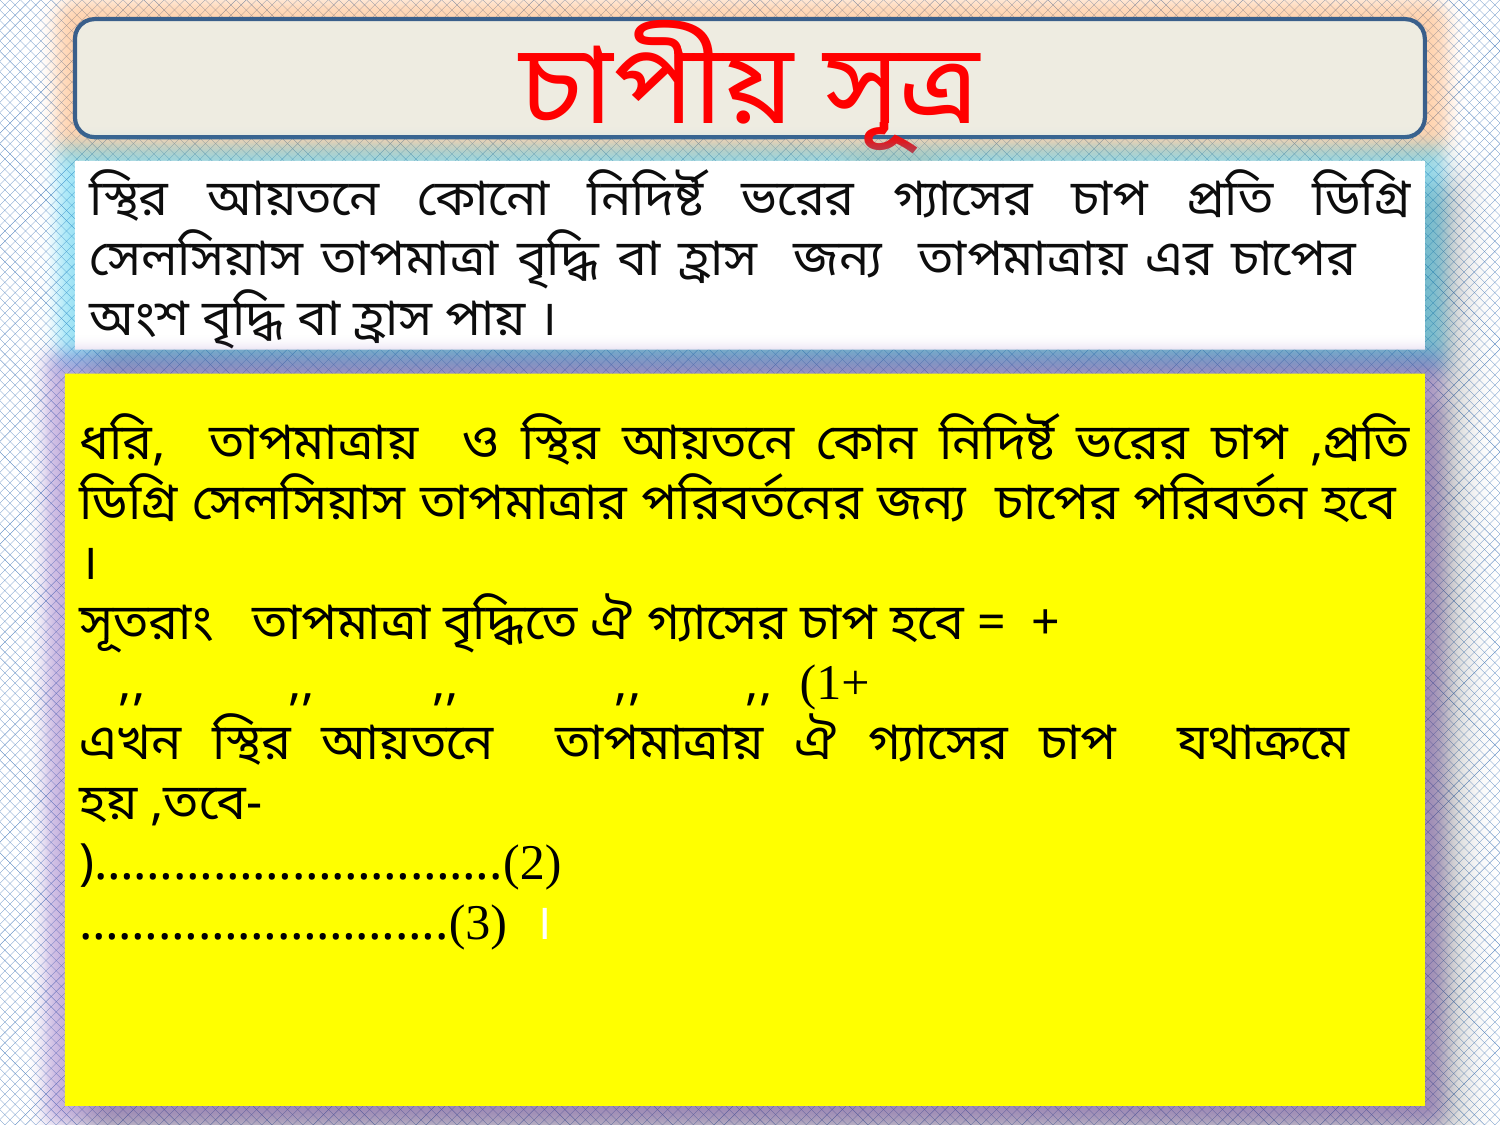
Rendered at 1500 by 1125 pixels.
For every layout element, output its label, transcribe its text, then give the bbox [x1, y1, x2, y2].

text_box চাপীয় সূত্র [72, 16, 1428, 136]
